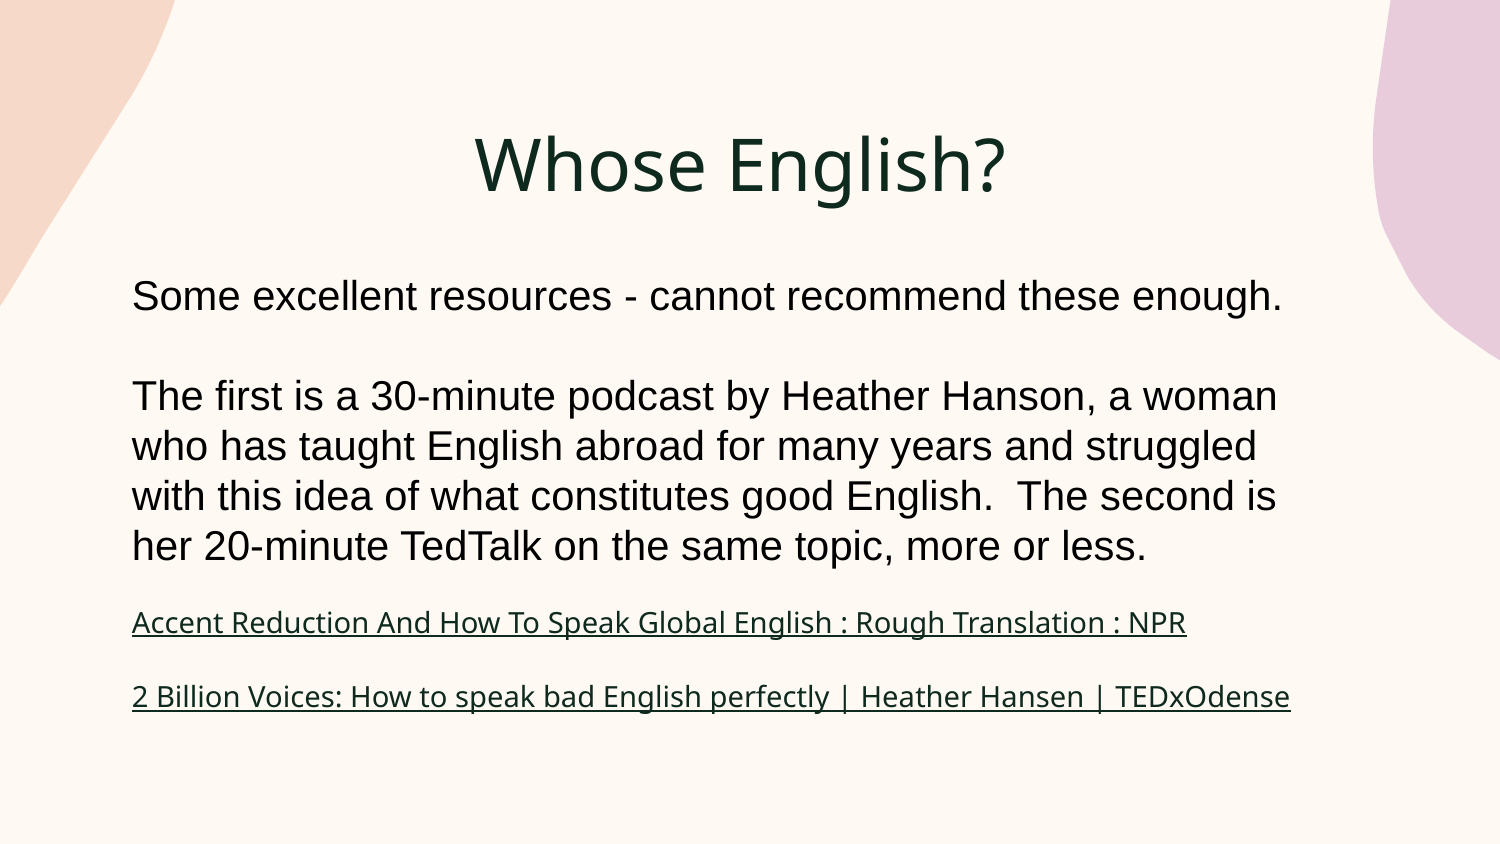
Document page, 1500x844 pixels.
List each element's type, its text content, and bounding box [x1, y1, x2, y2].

text_box Some excellent resources - cannot recommend these enough. The first is a 30-minute podcast by Heather Hanson, a woman who has taught English abroad for many years and struggled with this idea of what constitutes good English. The second is her 20-minute TedTalk on the same topic, more or less. Accent Reduction And How To Speak Global English : Rough Translation : NPR 2 Billion Voices: How to speak bad English perfectly | Heather Hansen | TEDxOdense [116, 253, 1337, 769]
title Whose English? [116, 88, 1383, 237]
